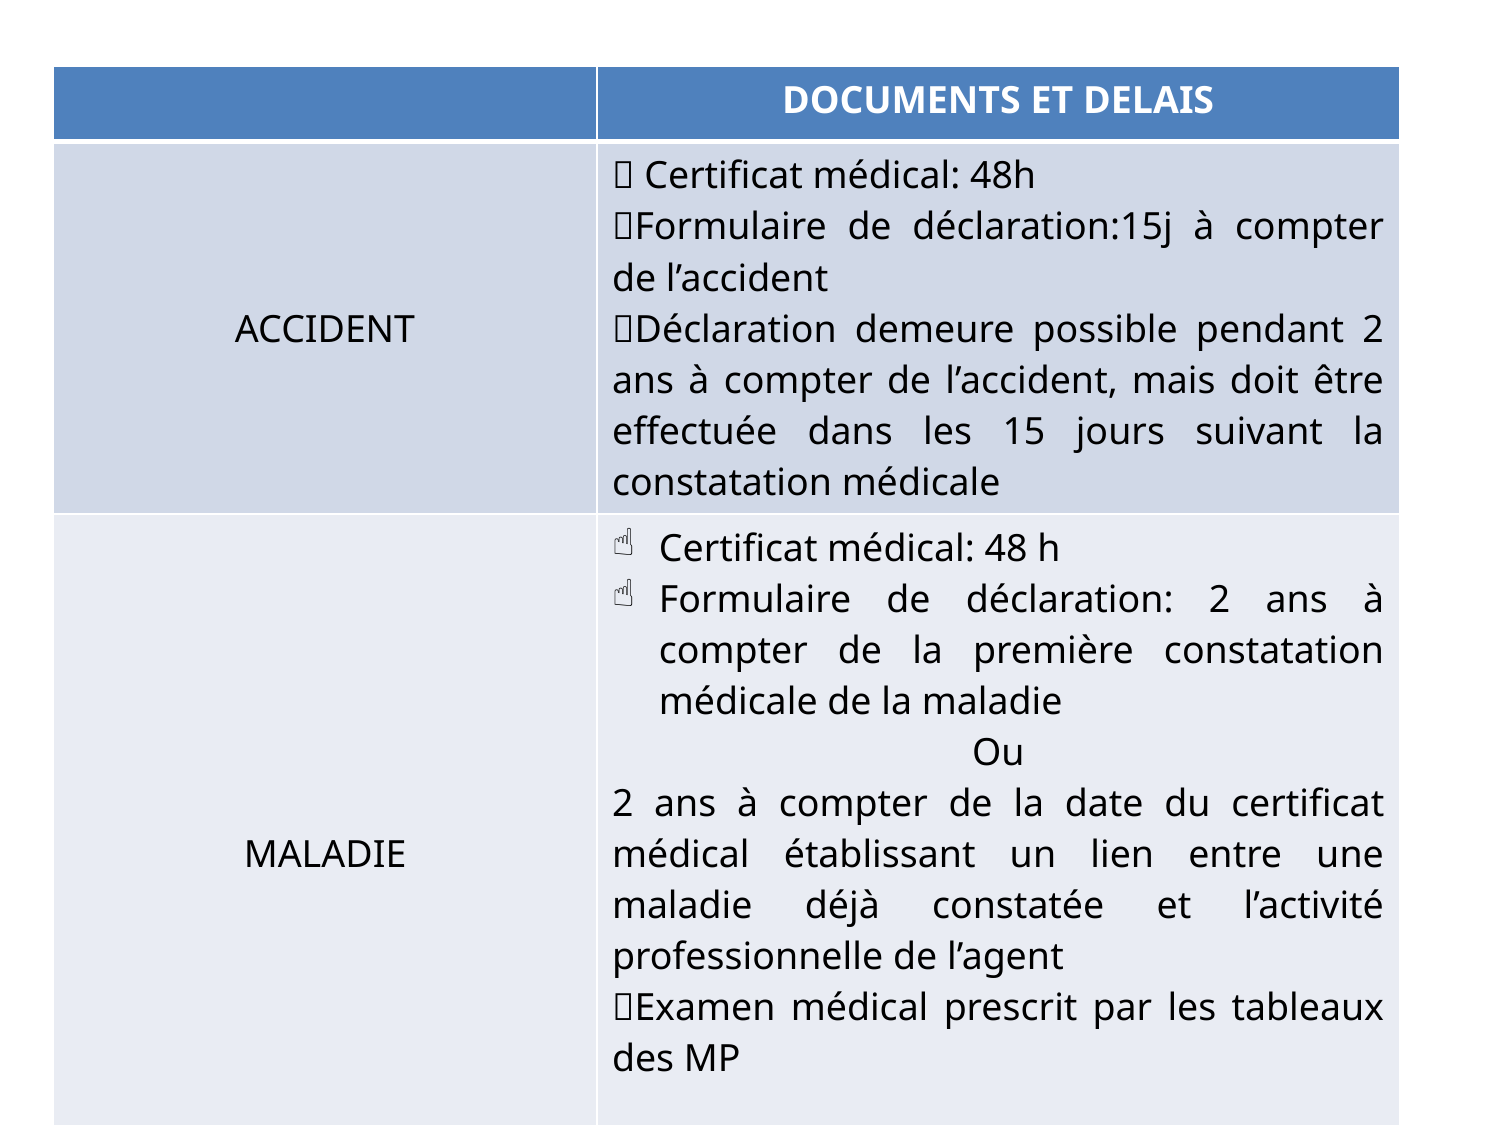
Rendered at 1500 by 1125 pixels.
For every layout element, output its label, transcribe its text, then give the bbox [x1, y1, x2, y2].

table_cell MALADIE [54, 515, 596, 1125]
table_cell  Certificat médical: 48h Formulaire de déclaration:15j à compter de l’accident Déclaration demeure possible pendant 2 ans à compter de l’accident, mais doit être effectuée dans les 15 jours suivant la constatation médicale [598, 144, 1399, 513]
table_header DOCUMENTS ET DELAIS [598, 67, 1399, 139]
table_cell Certificat médical: 48 h Formulaire de déclaration: 2 ans à compter de la première constatation médicale de la maladie Ou 2 ans à compter de la date du certificat médical établissant un lien entre une maladie déjà constatée et l’activité professionnelle de l’agent Examen médical prescrit par les tableaux des MP [598, 515, 1399, 1125]
table_cell ACCIDENT [54, 144, 596, 513]
table_header [54, 67, 596, 139]
